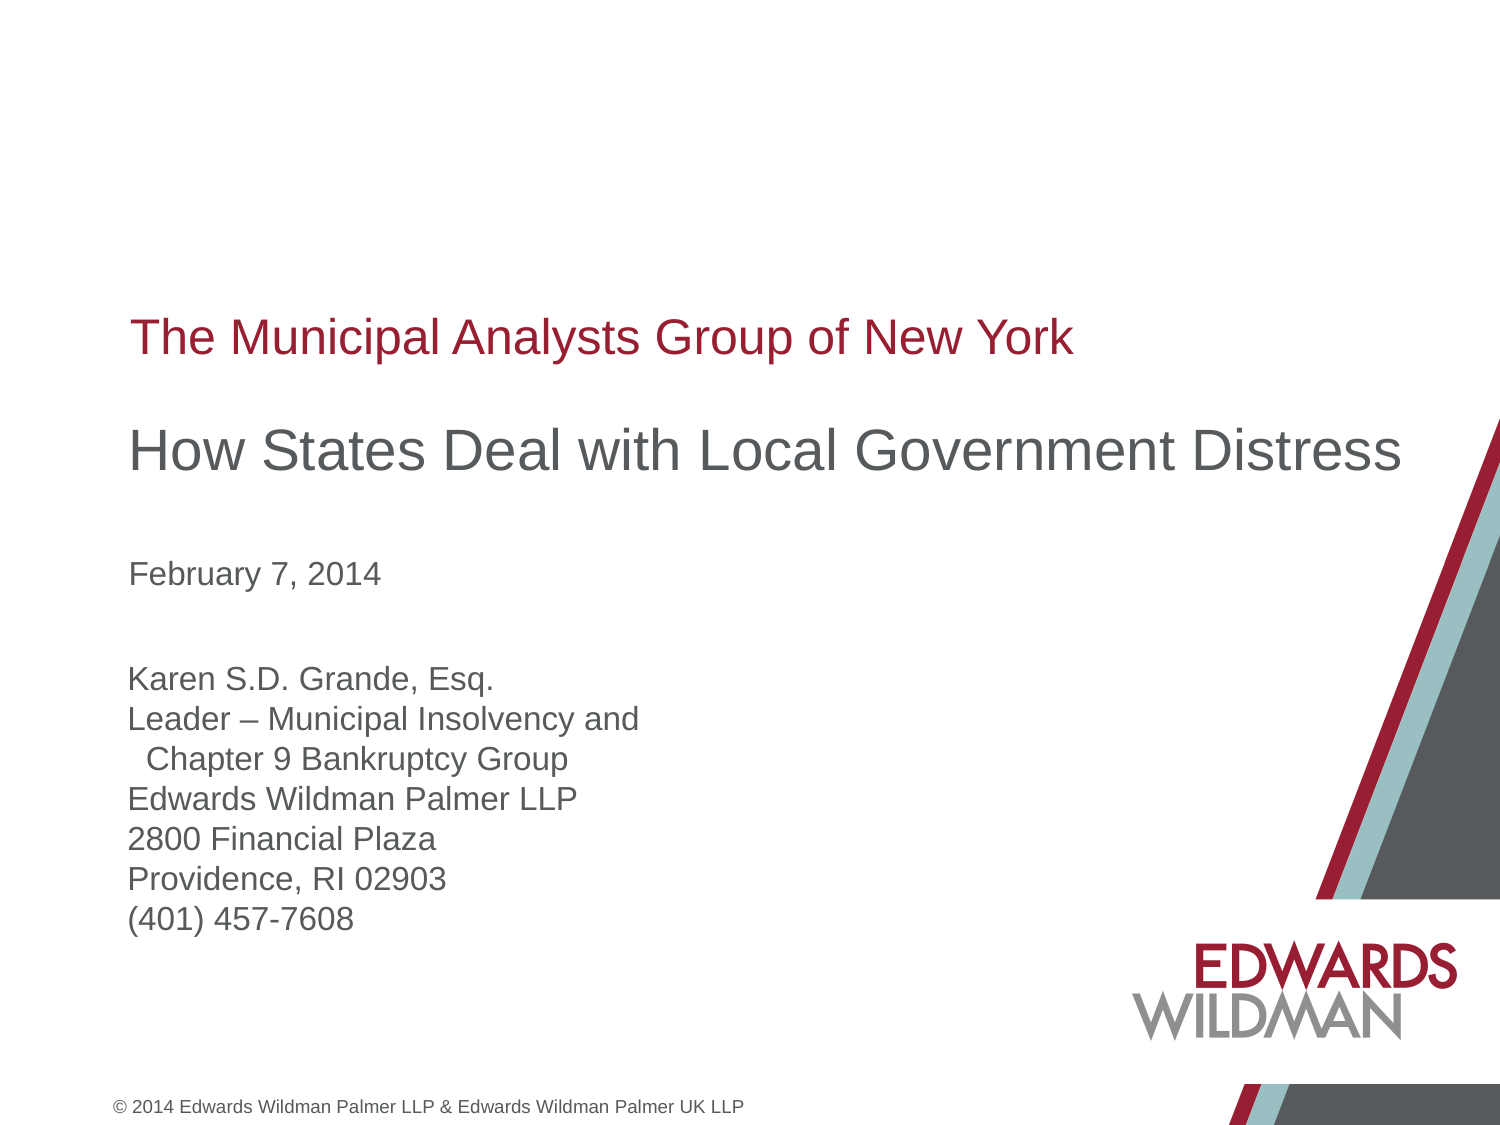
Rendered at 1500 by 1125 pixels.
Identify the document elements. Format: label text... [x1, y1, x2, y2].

title The Municipal Analysts Group of New York [129, 237, 1393, 412]
picture [0, 0, 1500, 1125]
subtitle How States Deal with Local Government Distress February 7, 2014 [128, 412, 1413, 595]
text_box Karen S.D. Grande, Esq. Leader – Municipal Insolvency and Chapter 9 Bankruptcy Group Edwards Wildman Palmer LLP 2800 Financial Plaza Providence, RI 02903 (401) 457-7608 [112, 649, 748, 985]
